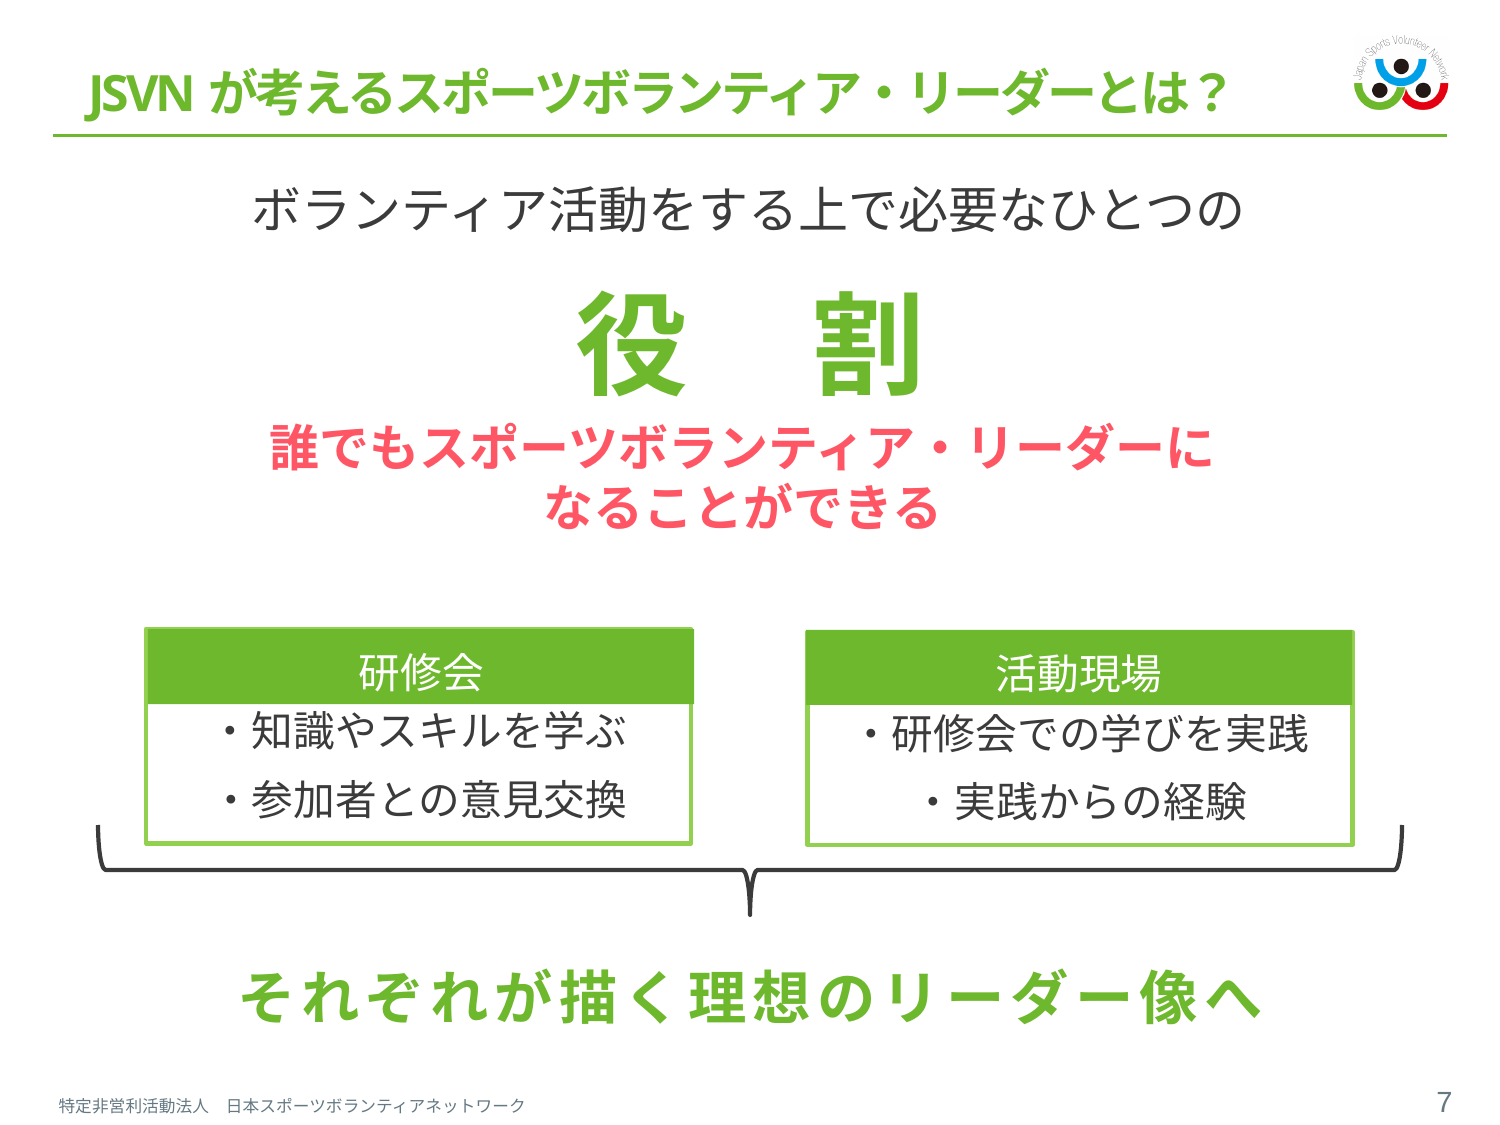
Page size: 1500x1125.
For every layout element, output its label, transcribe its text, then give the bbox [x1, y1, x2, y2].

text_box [806, 629, 1353, 845]
text_box 誰でもスポーツボランティア・リーダーに なることができる [53, 409, 1447, 483]
text_box ボランティア活動をする上で必要なひとつの [100, 158, 1412, 232]
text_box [146, 629, 695, 844]
text_box それぞれが描く理想のリーダー像へ [53, 899, 1447, 1093]
title JSVNが考えるスポーツボランティア・リーダーとは？ [88, 53, 1276, 132]
picture [1353, 35, 1449, 110]
text_box [98, 825, 1403, 915]
text_box 役 割 [513, 231, 987, 409]
